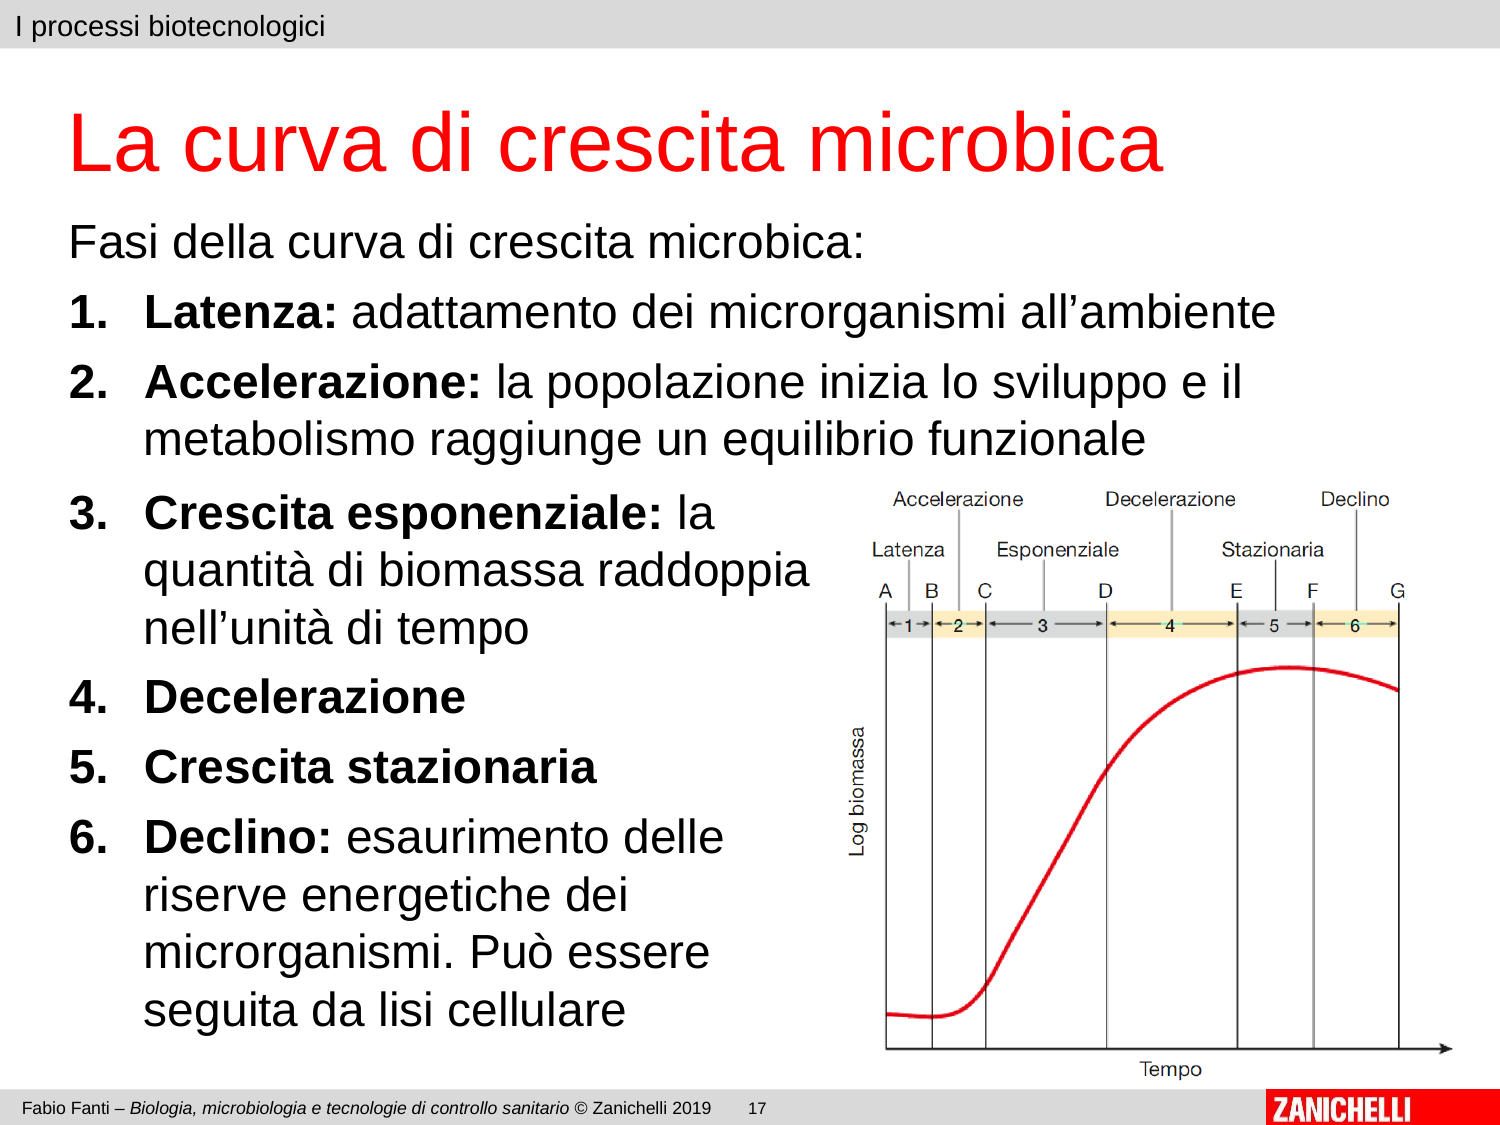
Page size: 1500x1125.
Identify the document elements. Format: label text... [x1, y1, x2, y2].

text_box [0, 1089, 1500, 1125]
picture [832, 486, 1462, 1084]
text_box Fasi della curva di crescita microbica: Latenza: adattamento dei microrganismi all’ambiente Accelerazione: la popolazione inizia lo sviluppo e il metabolismo raggiunge un equilibrio funzionale [54, 203, 1424, 486]
text_box La curva di crescita microbica [54, 81, 1461, 200]
text_box Crescita esponenziale: la quantità di biomassa raddoppia nell’unità di tempo Decelerazione Crescita stazionaria Declino: esaurimento delle riserve energetiche dei microrganismi. Può essere seguita da lisi cellulare [54, 473, 845, 1044]
text_box I processi biotecnologici [0, 0, 1500, 49]
